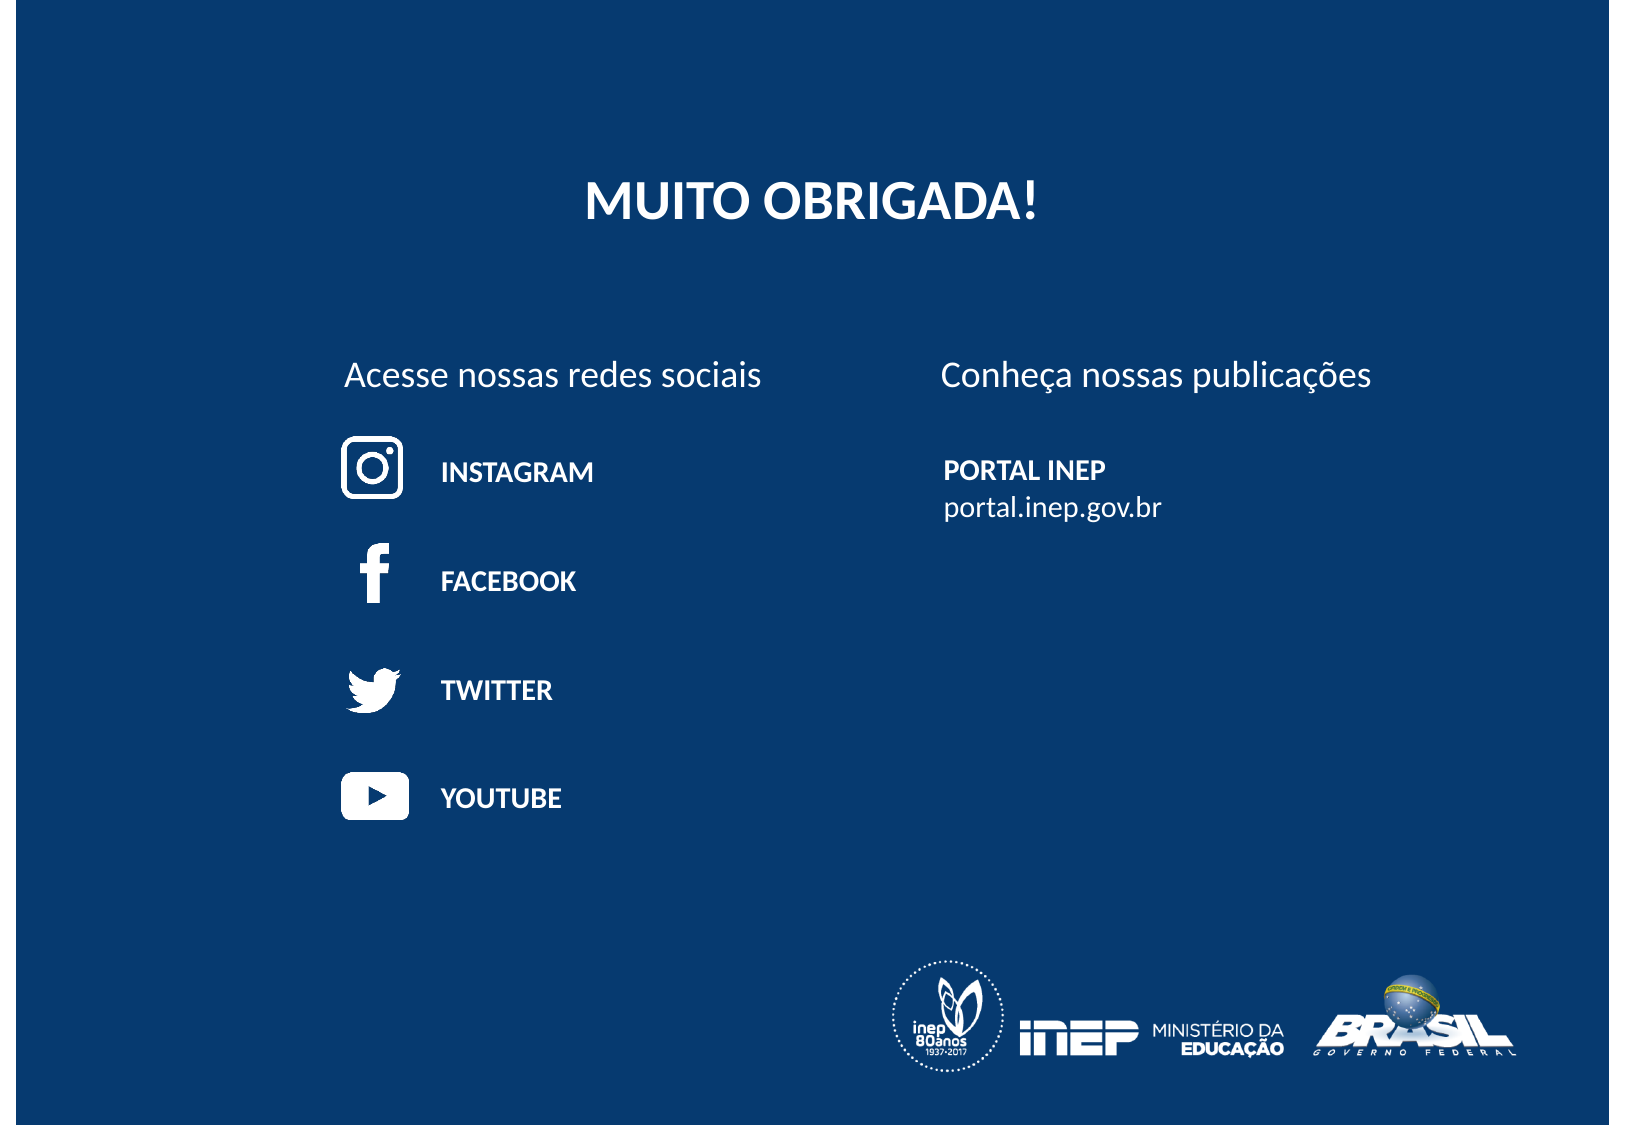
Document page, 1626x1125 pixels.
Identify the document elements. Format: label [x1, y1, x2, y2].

picture [0, 0, 1626, 1125]
text_box [462, 278, 1236, 900]
